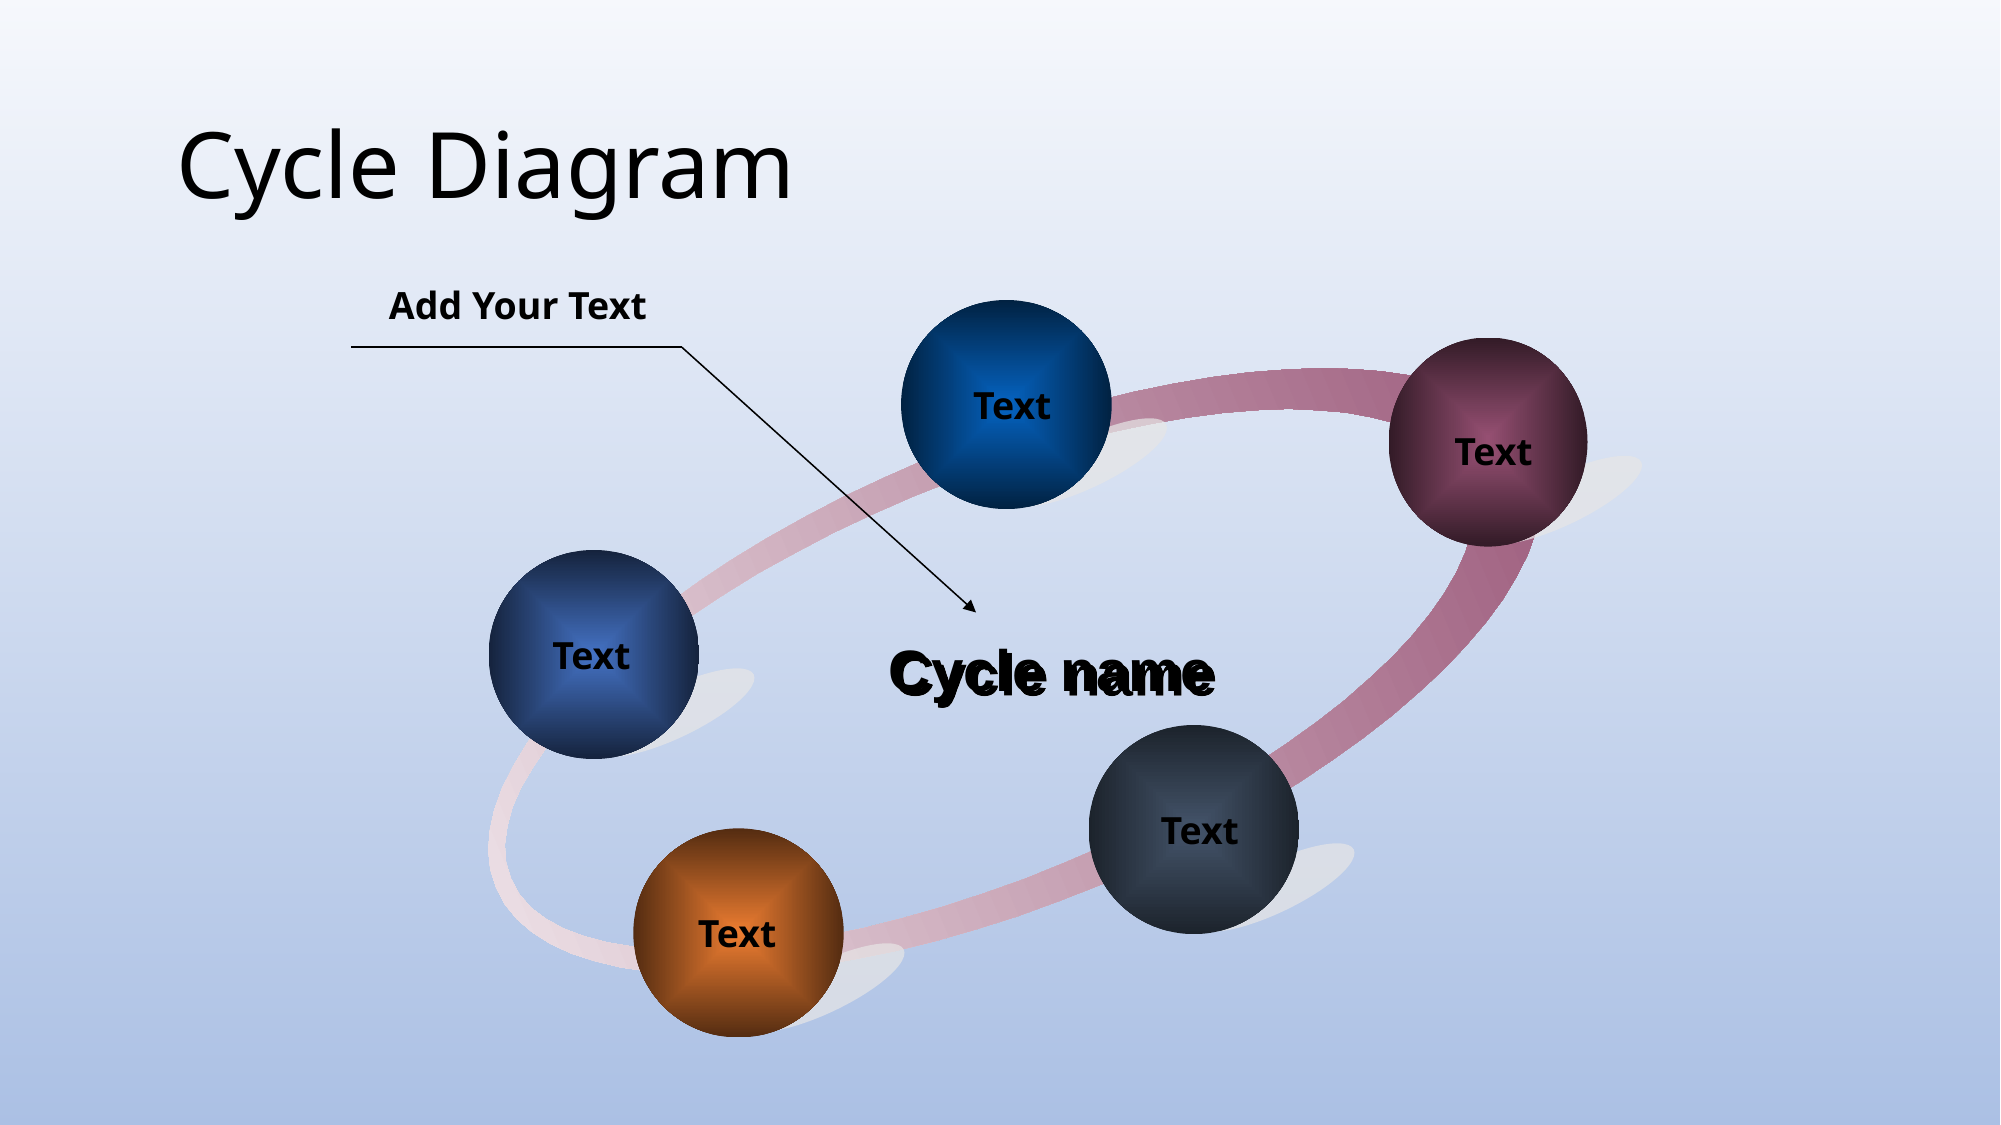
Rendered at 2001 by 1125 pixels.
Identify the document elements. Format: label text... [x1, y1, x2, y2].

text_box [350, 274, 1650, 1038]
title Cycle Diagram [137, 59, 1863, 278]
